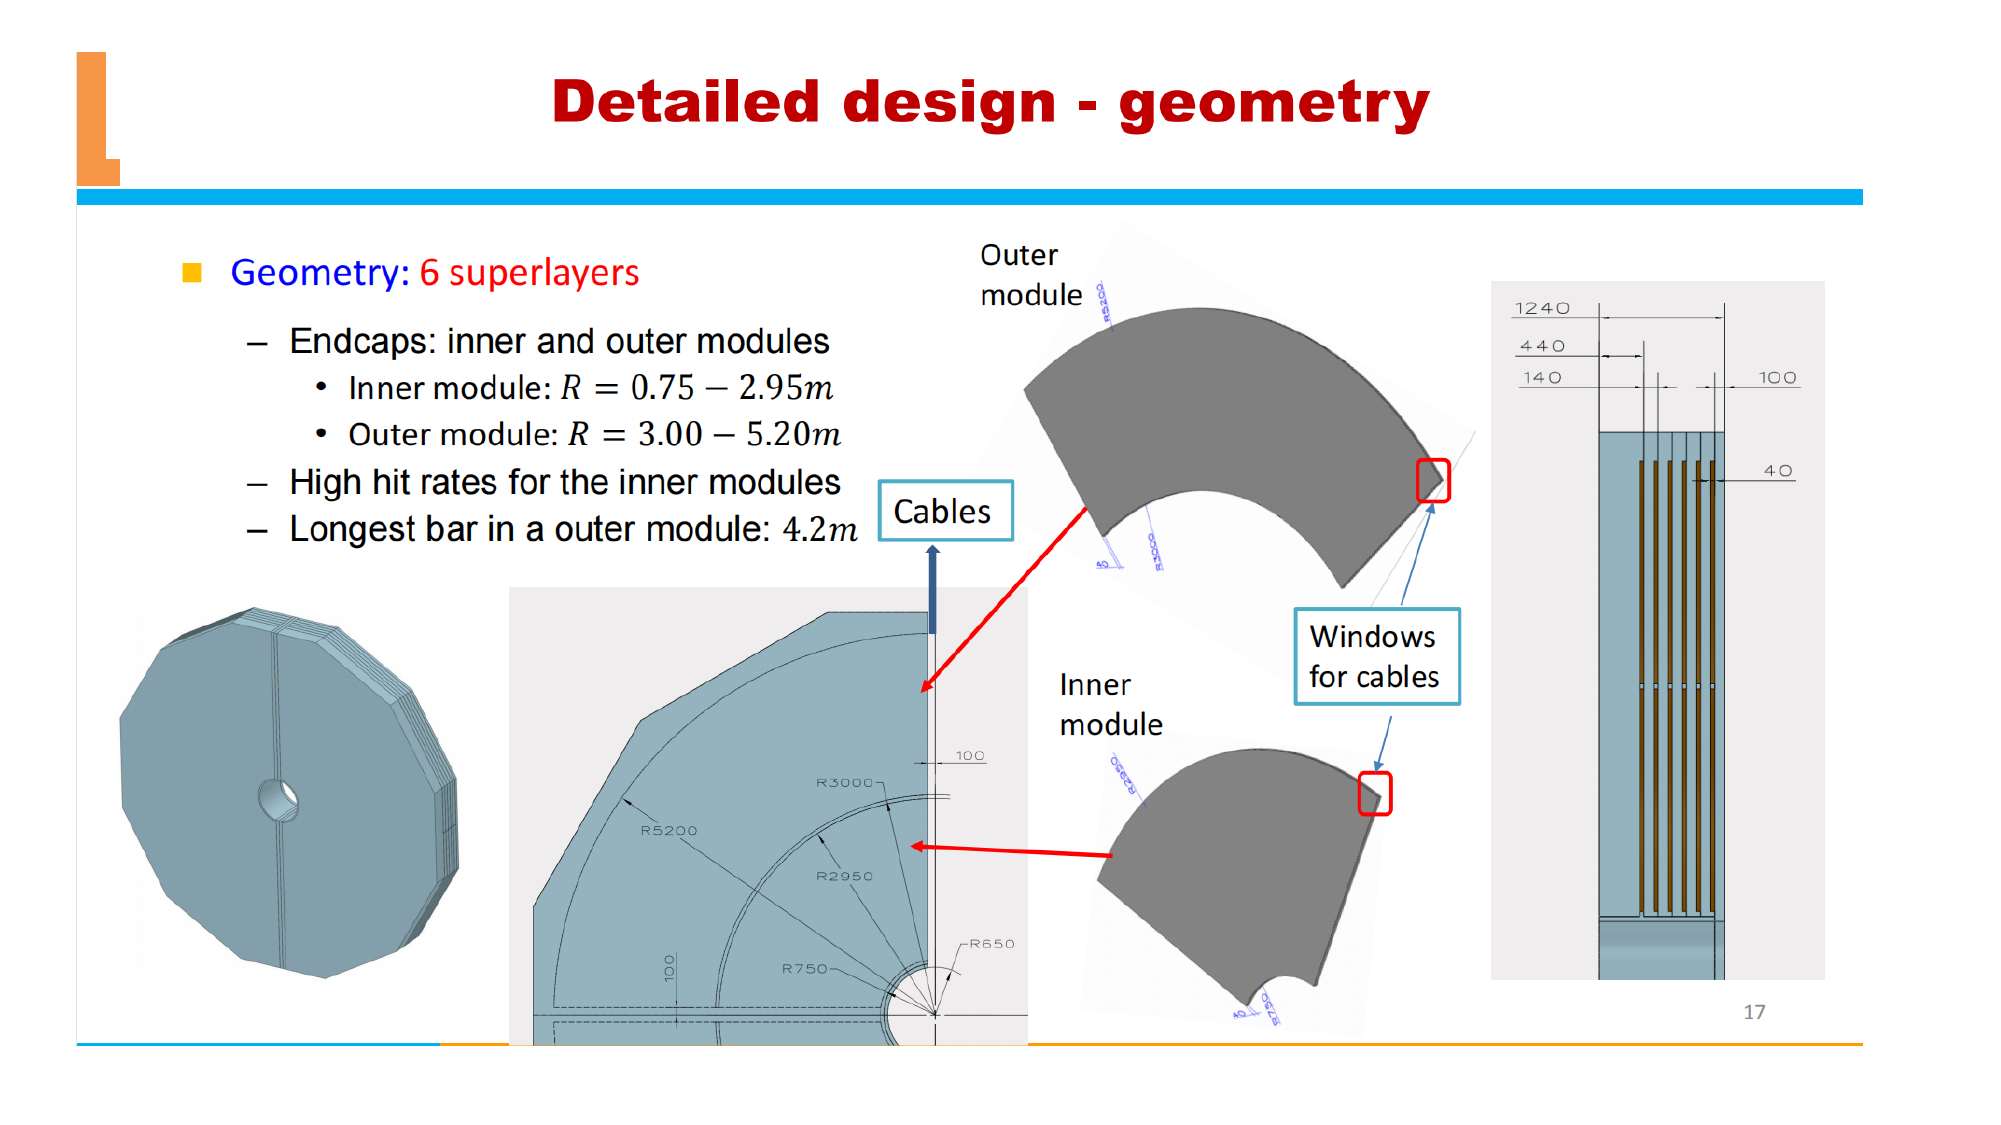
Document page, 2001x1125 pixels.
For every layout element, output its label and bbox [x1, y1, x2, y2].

list [76, 52, 1863, 1047]
